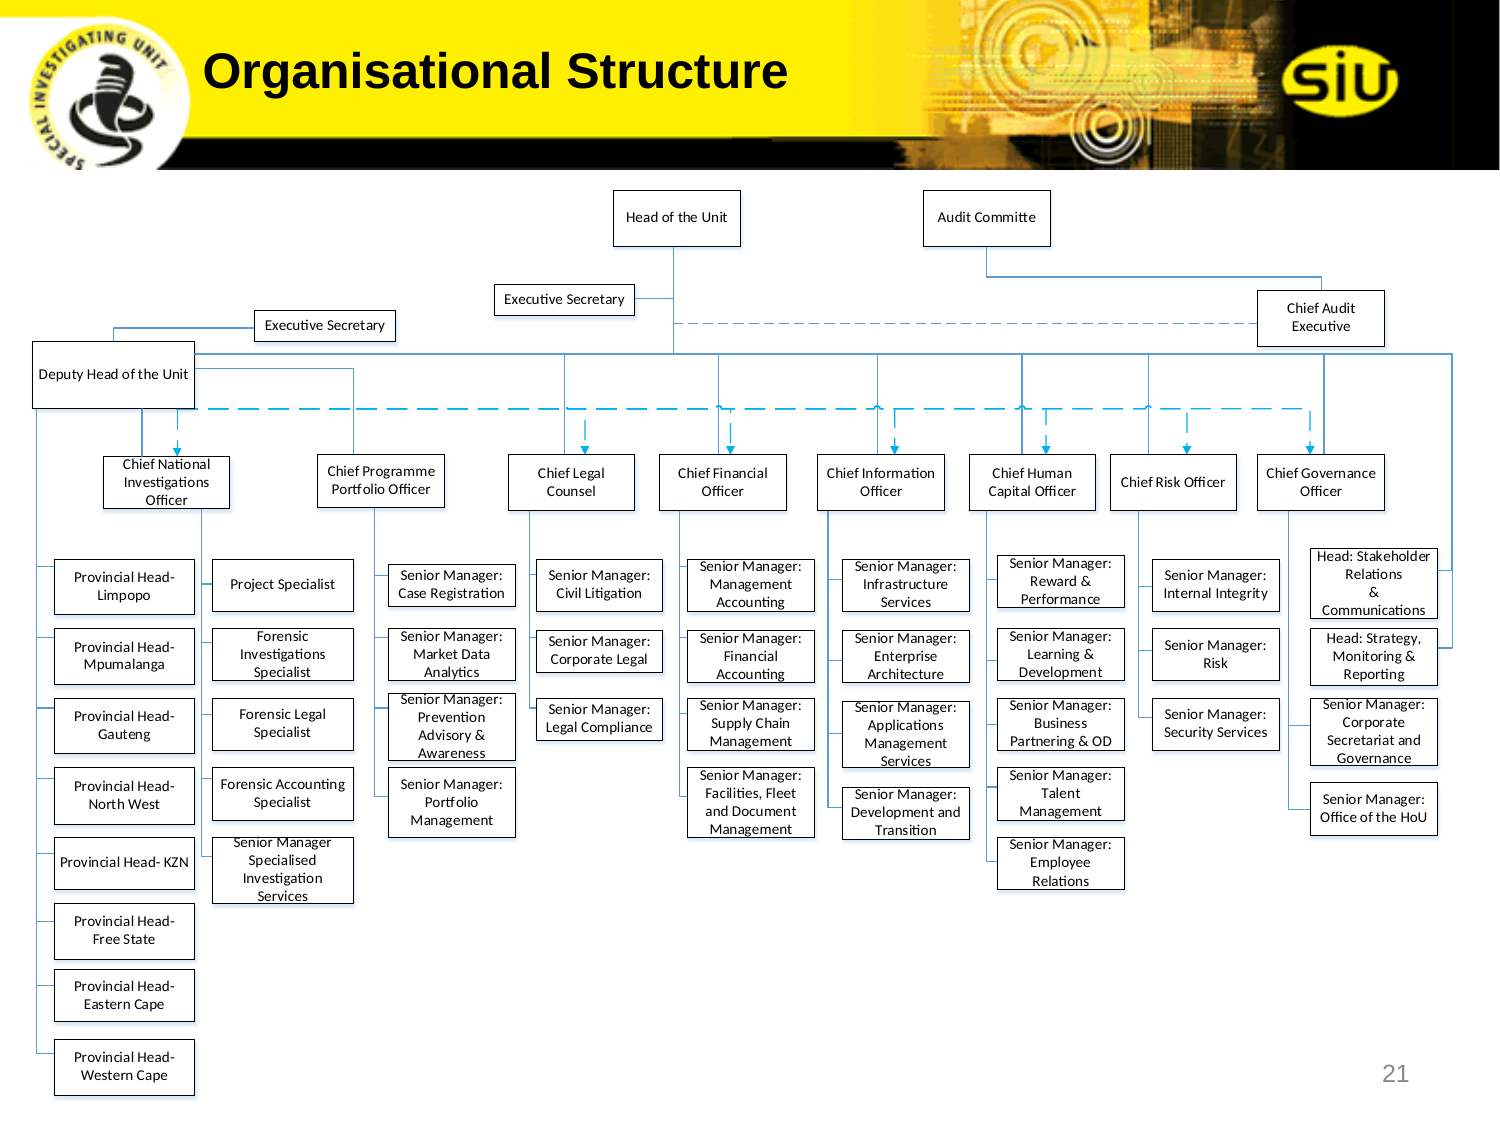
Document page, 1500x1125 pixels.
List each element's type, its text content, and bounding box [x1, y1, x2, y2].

picture [0, 0, 1500, 170]
list Organisational Structure [187, 0, 1263, 138]
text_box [24, 187, 1463, 1103]
